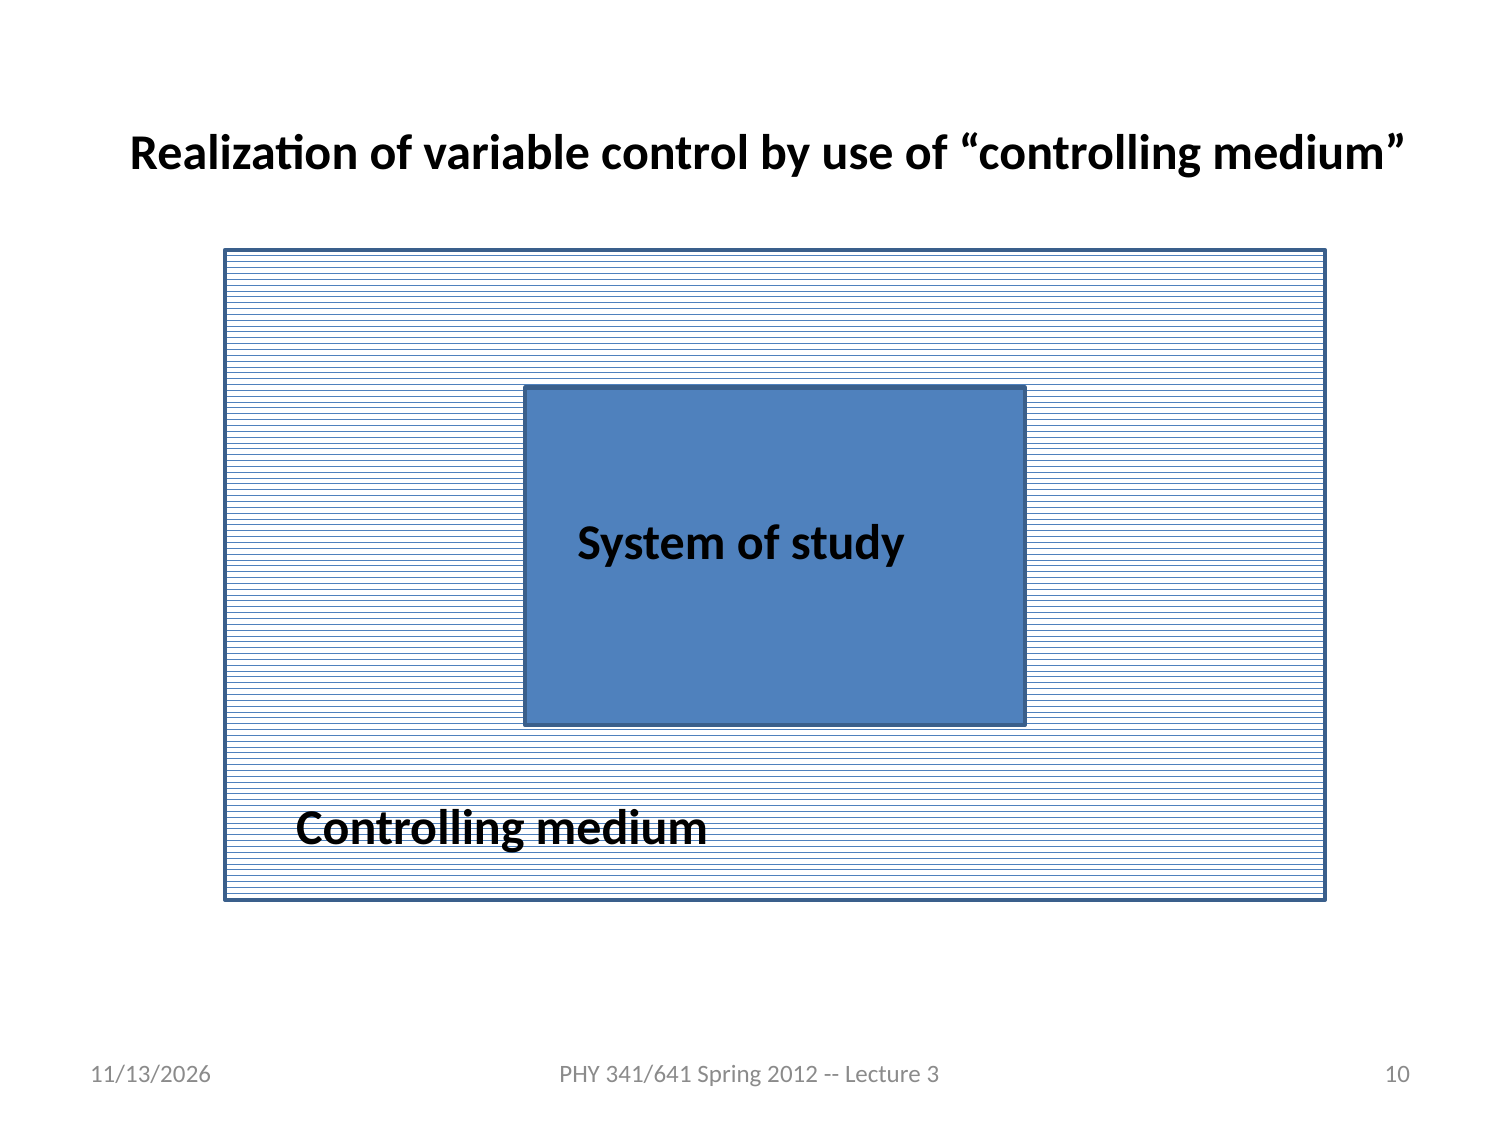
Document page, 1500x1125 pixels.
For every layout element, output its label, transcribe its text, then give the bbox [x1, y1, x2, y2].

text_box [224, 249, 1326, 901]
slide_number 10 [1074, 1042, 1425, 1103]
footer PHY 341/641 Spring 2012 -- Lecture 3 [512, 1042, 988, 1103]
text_box Realization of variable control by use of “controlling medium” [87, 111, 1450, 187]
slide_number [75, 1042, 425, 1103]
